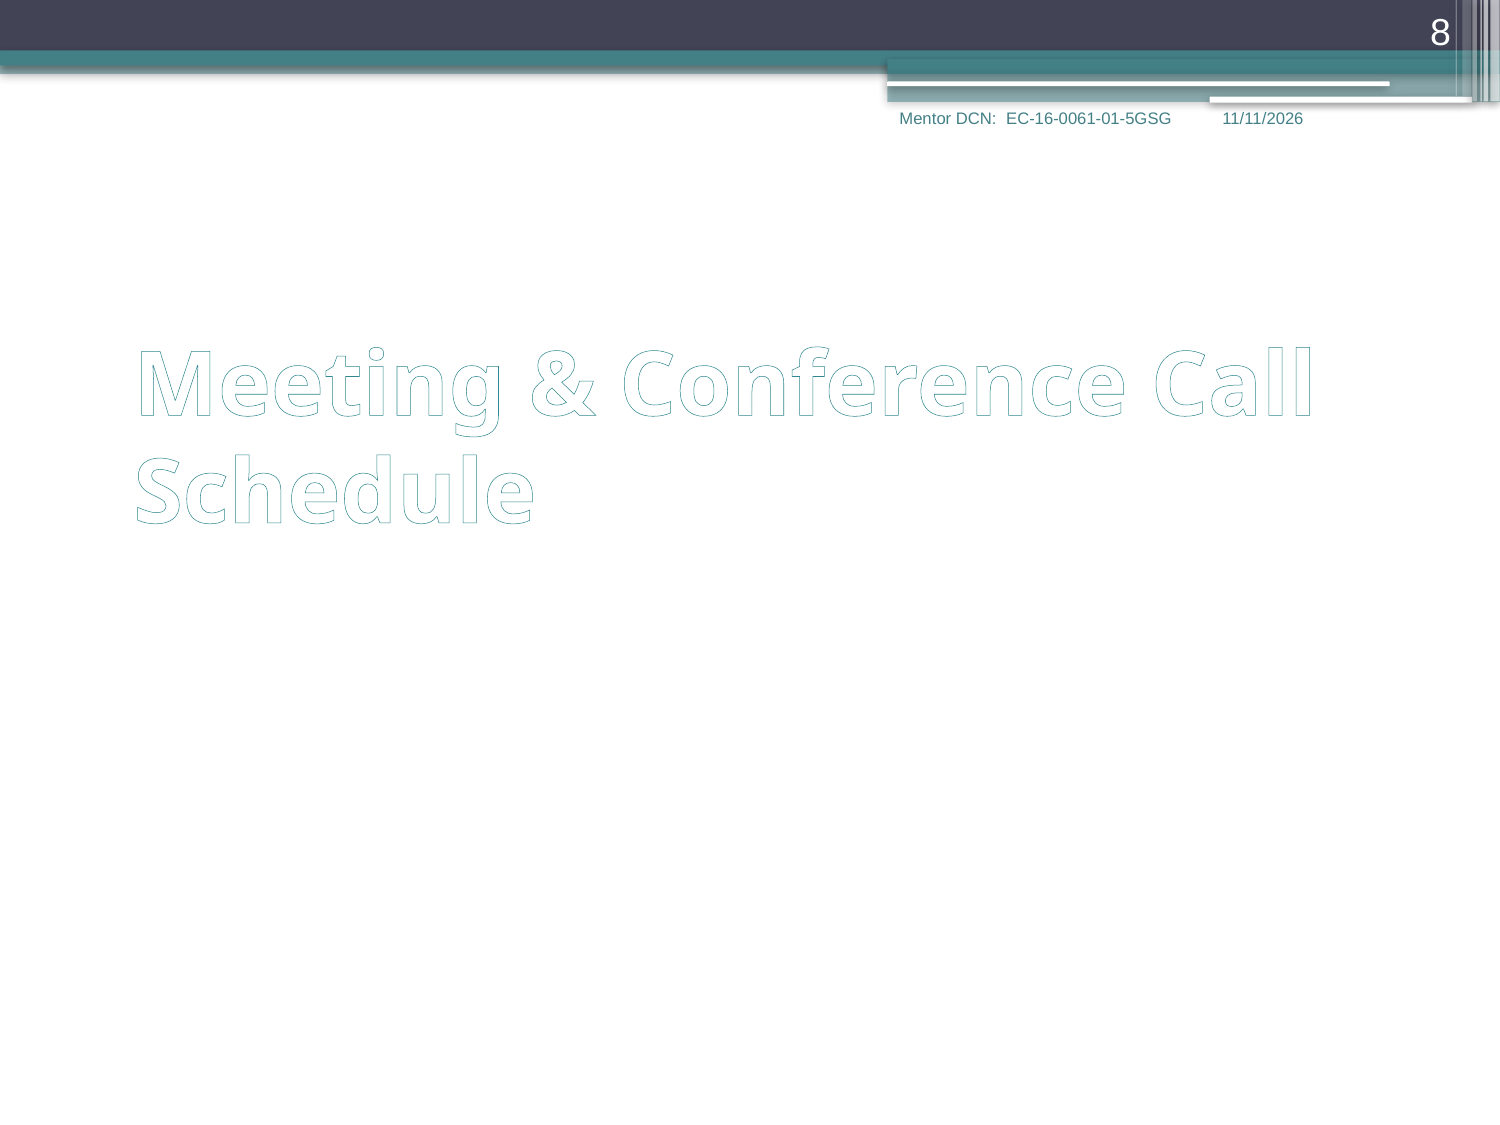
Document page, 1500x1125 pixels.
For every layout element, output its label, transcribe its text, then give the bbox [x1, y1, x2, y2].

title Meeting & Conference Call Schedule [118, 324, 1394, 549]
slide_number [1207, 100, 1365, 176]
slide_number 8 [1340, 0, 1466, 61]
footer Mentor DCN: EC-16-0061-01-5GSG [862, 100, 1187, 176]
